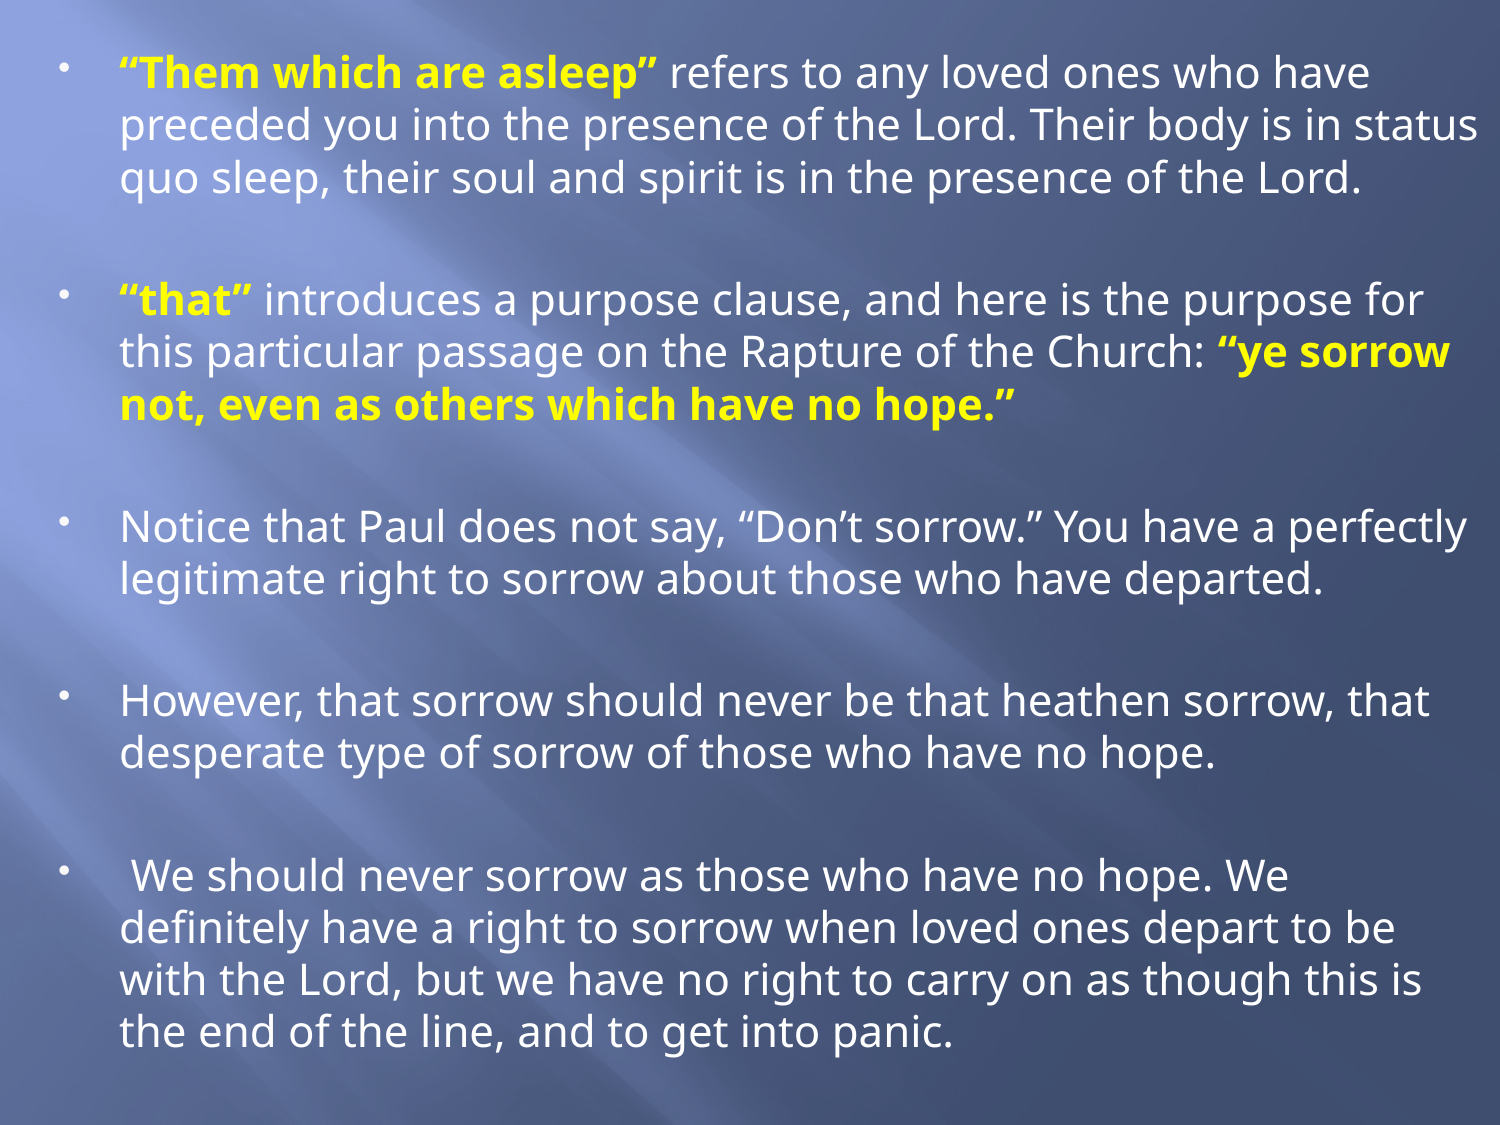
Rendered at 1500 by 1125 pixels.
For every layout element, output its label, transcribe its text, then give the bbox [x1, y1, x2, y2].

list “Them which are asleep” refers to any loved ones who have preceded you into the presence of the Lord. Their body is in status quo sleep, their soul and spirit is in the presence of the Lord. “that” introduces a purpose clause, and here is the purpose for this particular passage on the Rapture of the Church: “ye sorrow not, even as others which have no hope.” Notice that Paul does not say, “Don’t sorrow.” You have a perfectly legitimate right to sorrow about those who have departed. However, that sorrow should never be that heathen sorrow, that desperate type of sorrow of those who have no hope. We should never sorrow as those who have no hope. We definitely have a right to sorrow when loved ones depart to be with the Lord, but we have no right to carry on as though this is the end of the line, and to get into panic. [24, 37, 1500, 1125]
